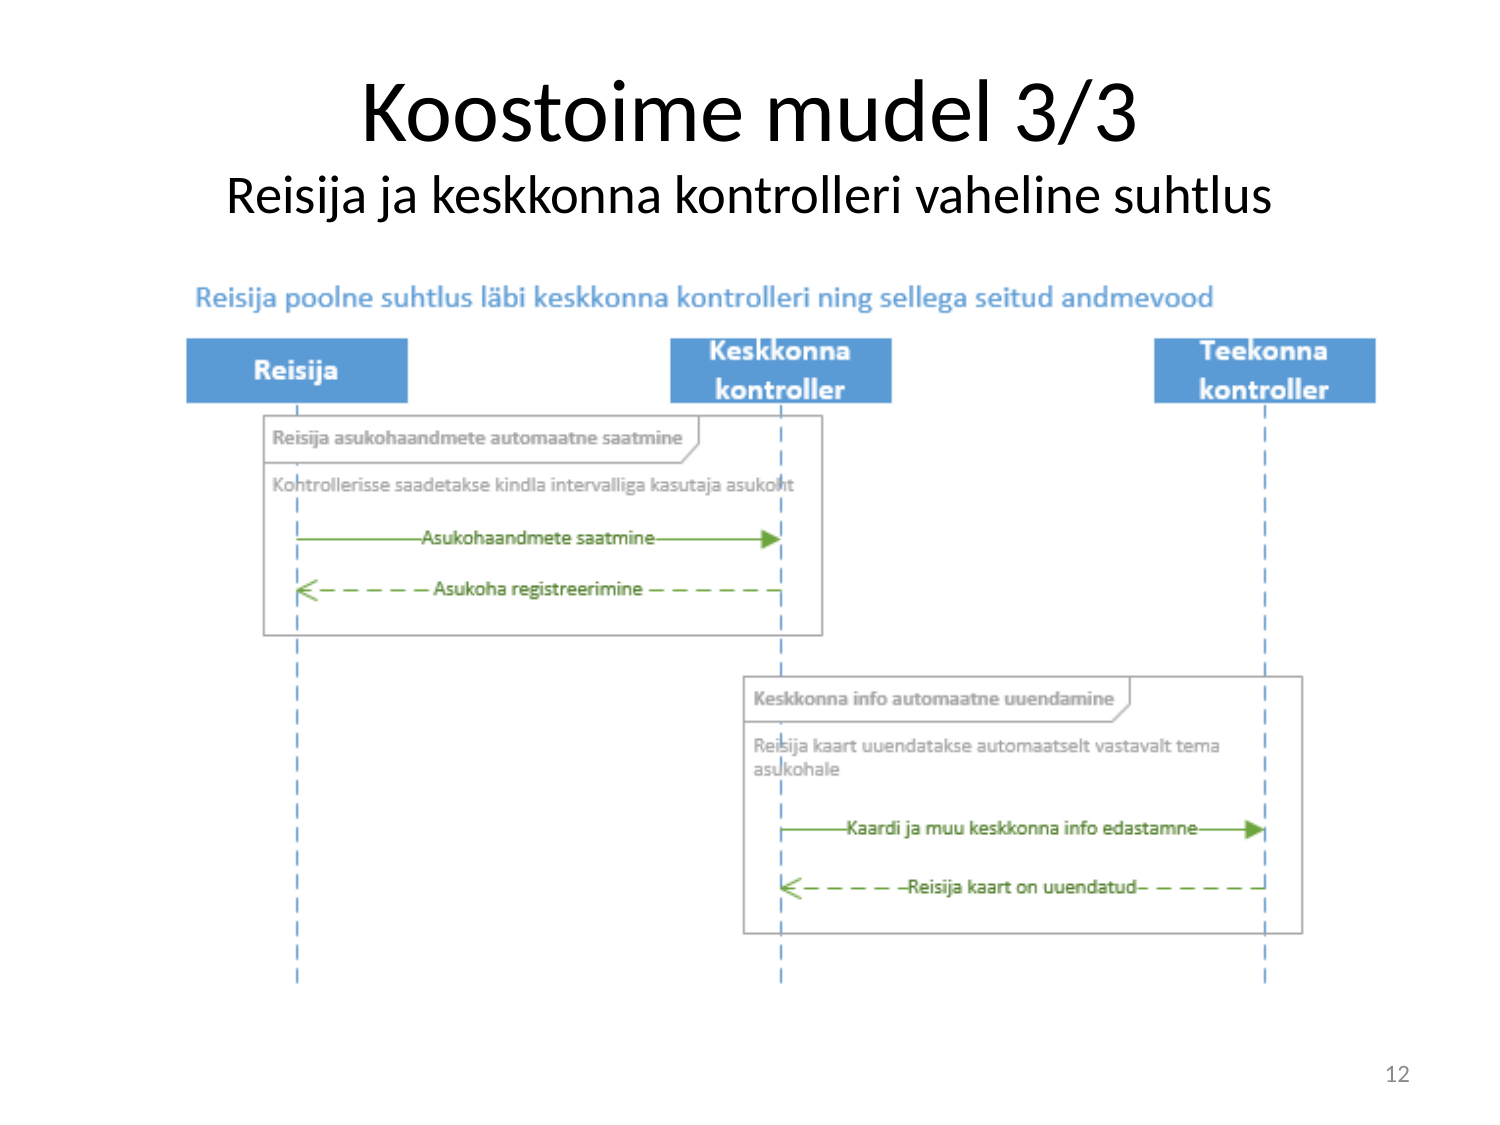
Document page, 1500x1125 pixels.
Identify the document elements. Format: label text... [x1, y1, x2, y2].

slide_number 12 [1074, 1042, 1425, 1103]
title Koostoime mudel 3/3 Reisija ja keskkonna kontrolleri vaheline suhtlus [75, 45, 1425, 233]
picture [182, 278, 1384, 988]
